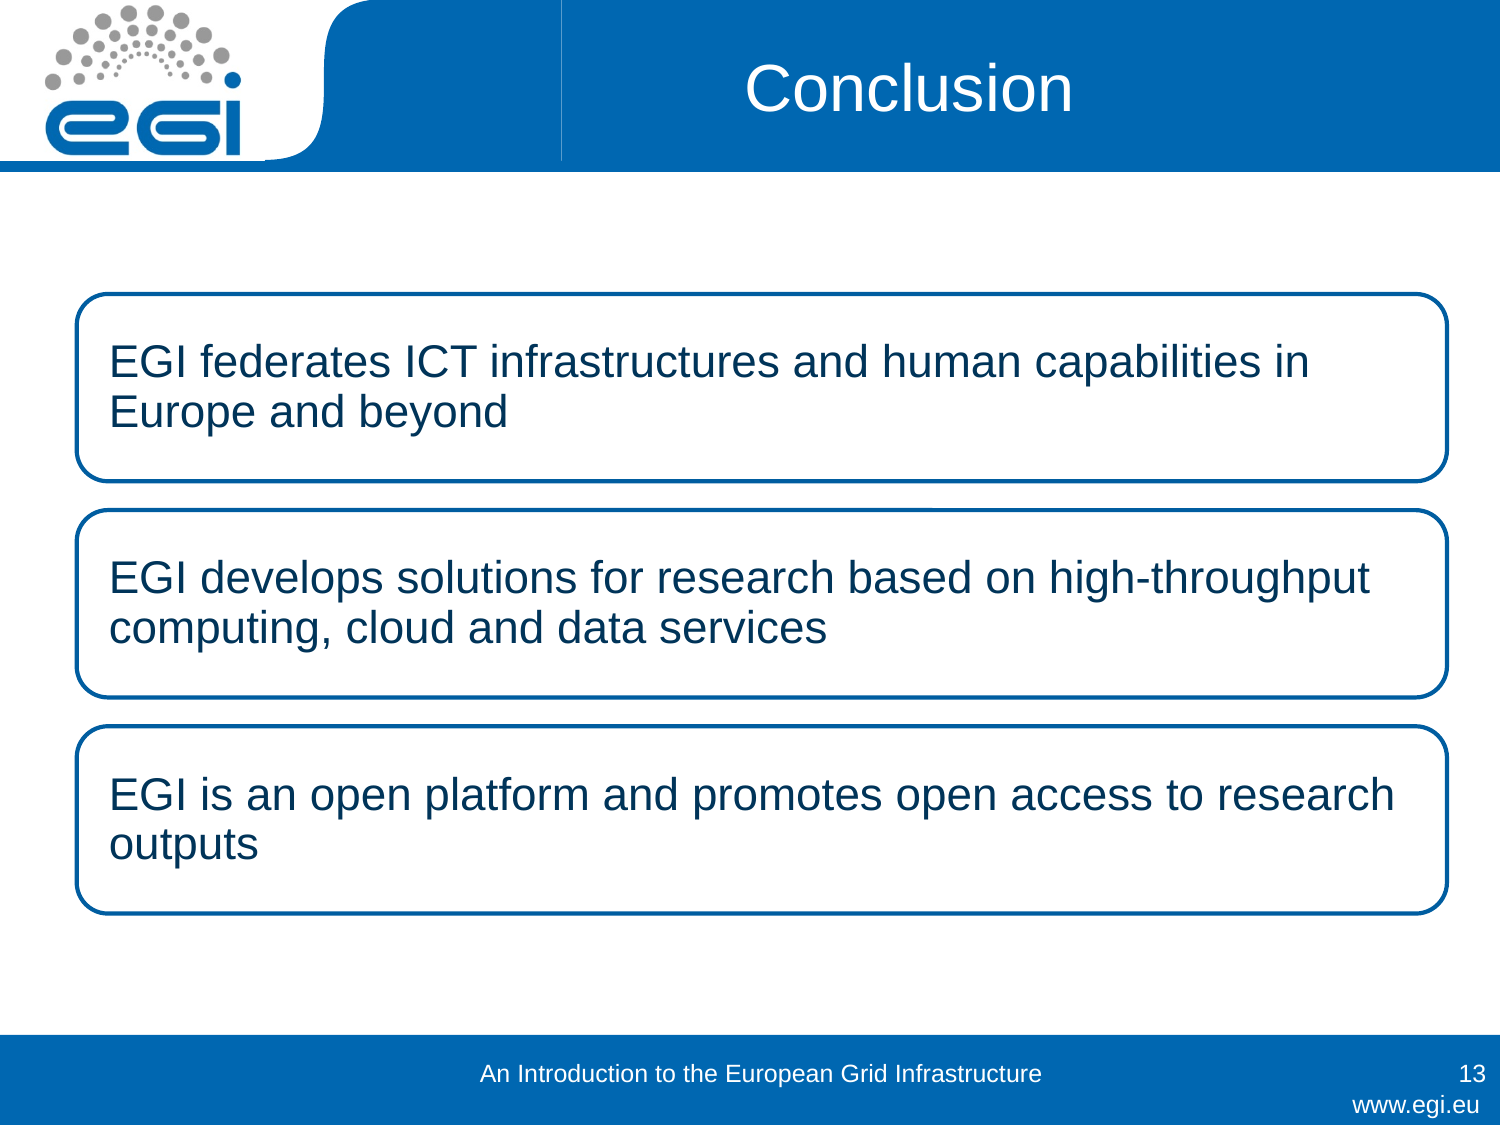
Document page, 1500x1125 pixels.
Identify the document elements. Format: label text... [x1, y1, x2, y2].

title Conclusion [348, 19, 1471, 161]
picture [0, 0, 265, 161]
slide_number 13 [1151, 1042, 1500, 1103]
footer An Introduction to the European Grid Infrastructure [419, 1042, 1105, 1103]
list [76, 290, 1448, 918]
